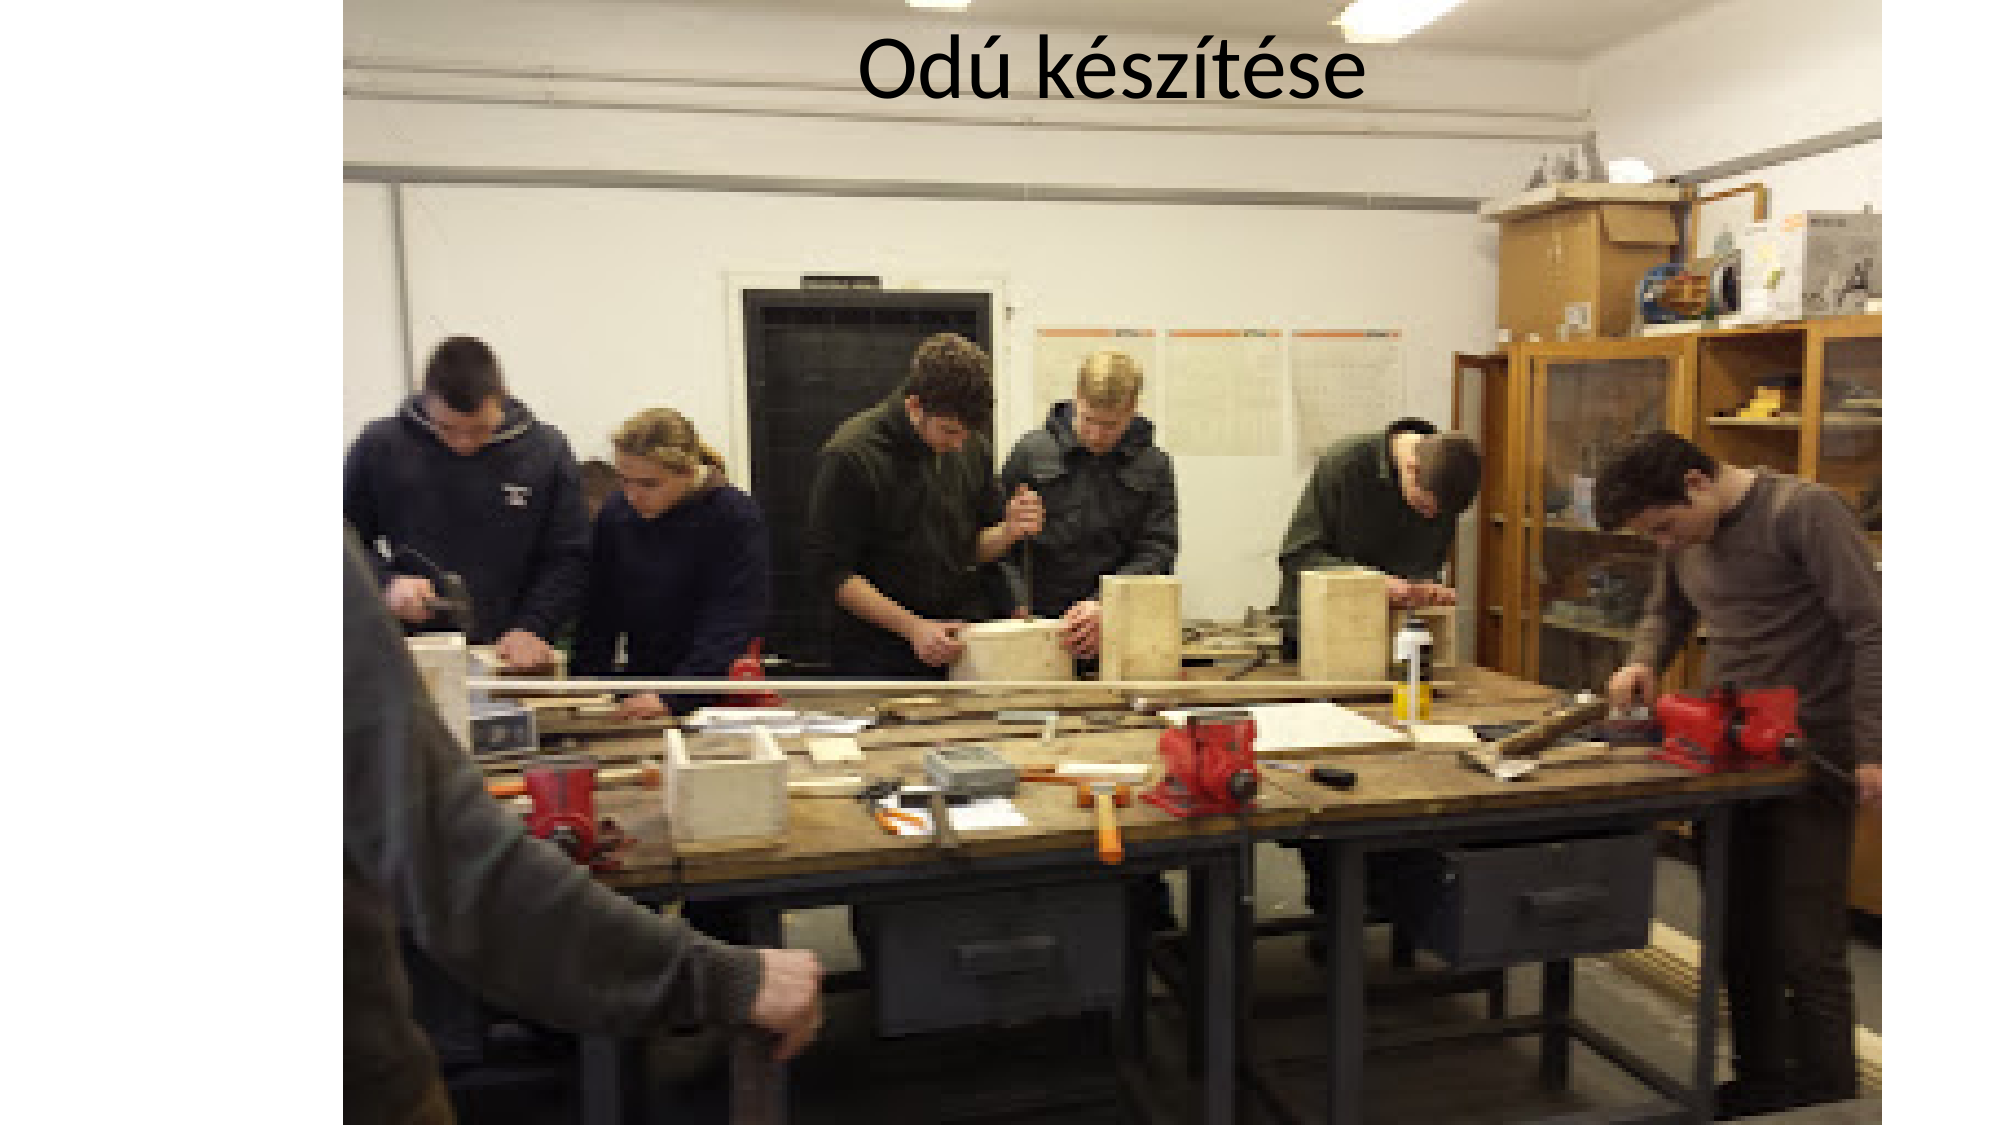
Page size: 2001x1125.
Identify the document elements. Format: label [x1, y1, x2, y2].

picture [343, 0, 1882, 1125]
